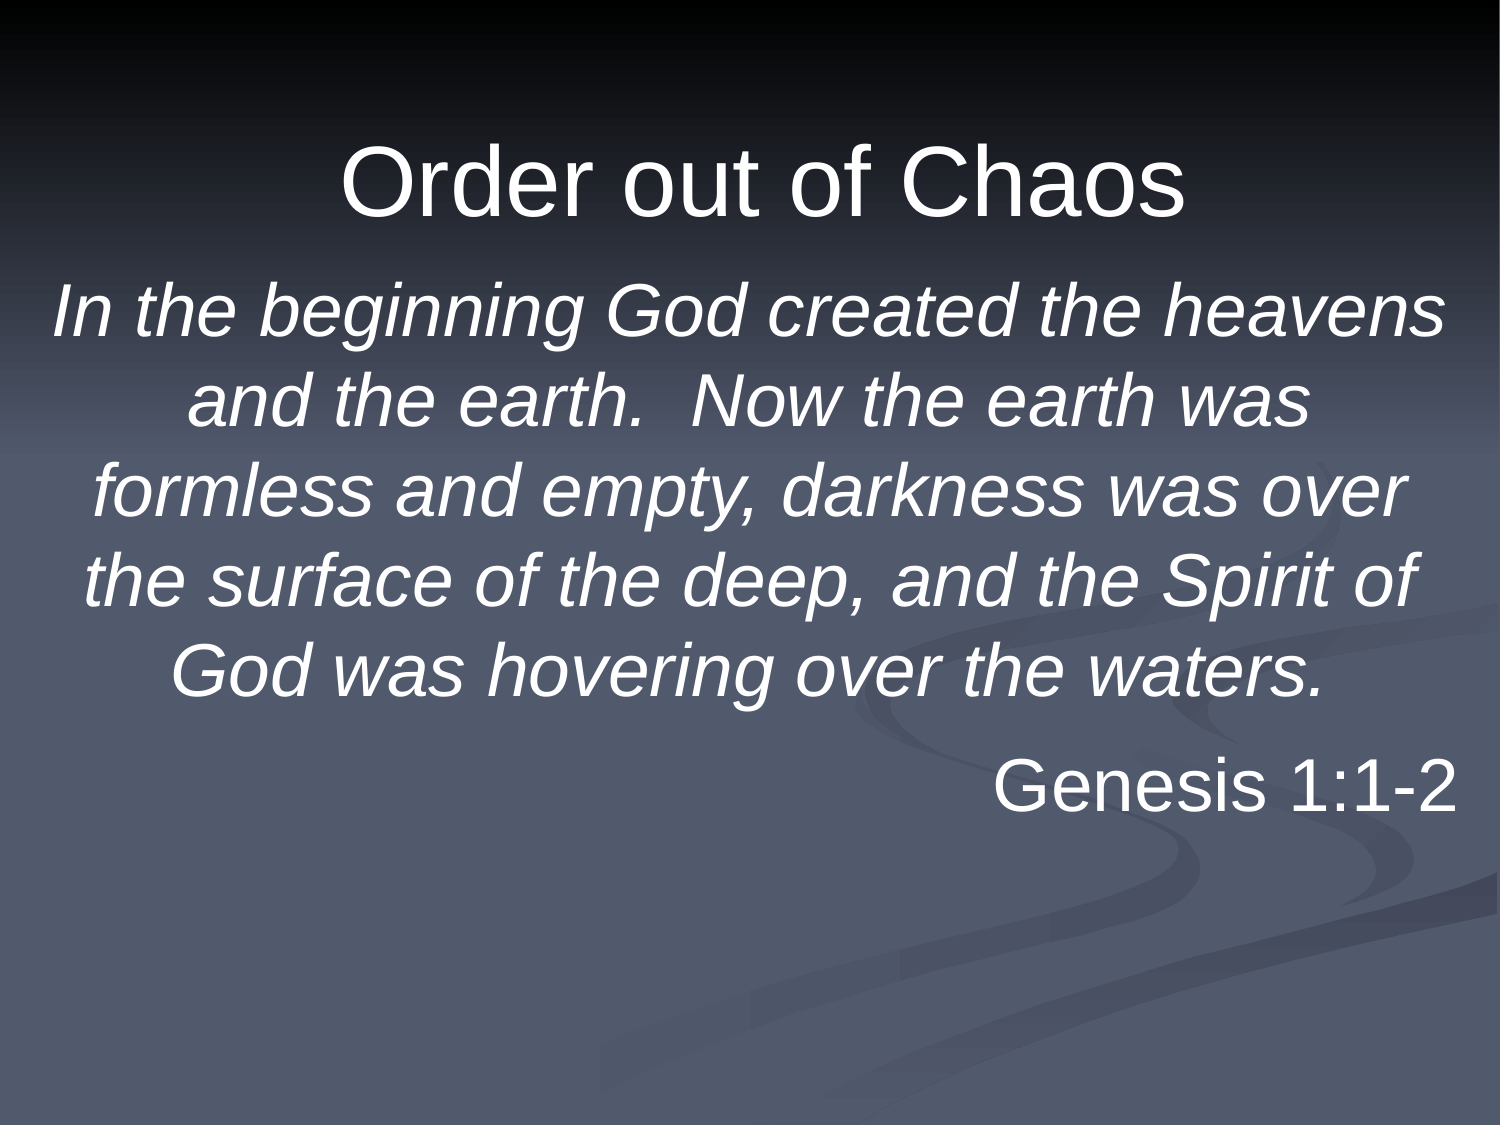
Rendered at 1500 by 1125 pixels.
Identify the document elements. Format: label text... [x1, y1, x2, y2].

list Order out of Chaos In the beginning God created the heavens and the earth. Now the earth was formless and empty, darkness was over the surface of the deep, and the Spirit of God was hovering over the waters. Genesis 1:1-2 [24, 87, 1476, 1101]
